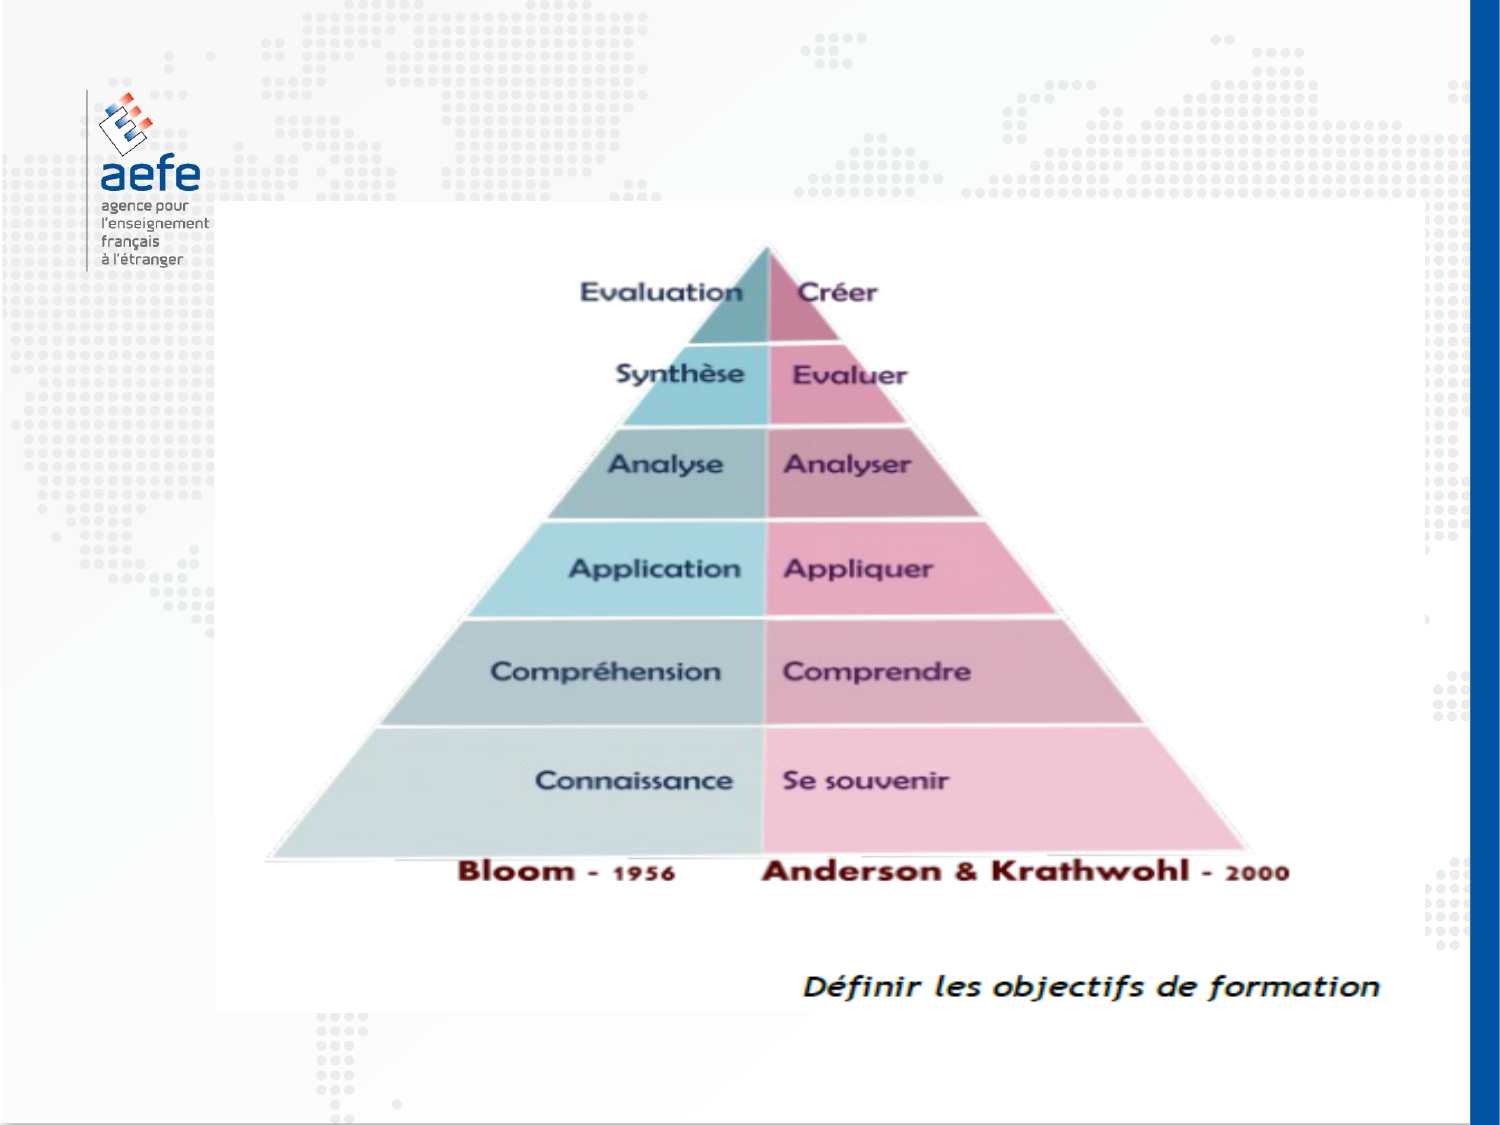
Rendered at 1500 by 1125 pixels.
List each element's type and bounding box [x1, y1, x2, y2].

list [213, 201, 1426, 1013]
picture [0, 0, 1500, 1125]
